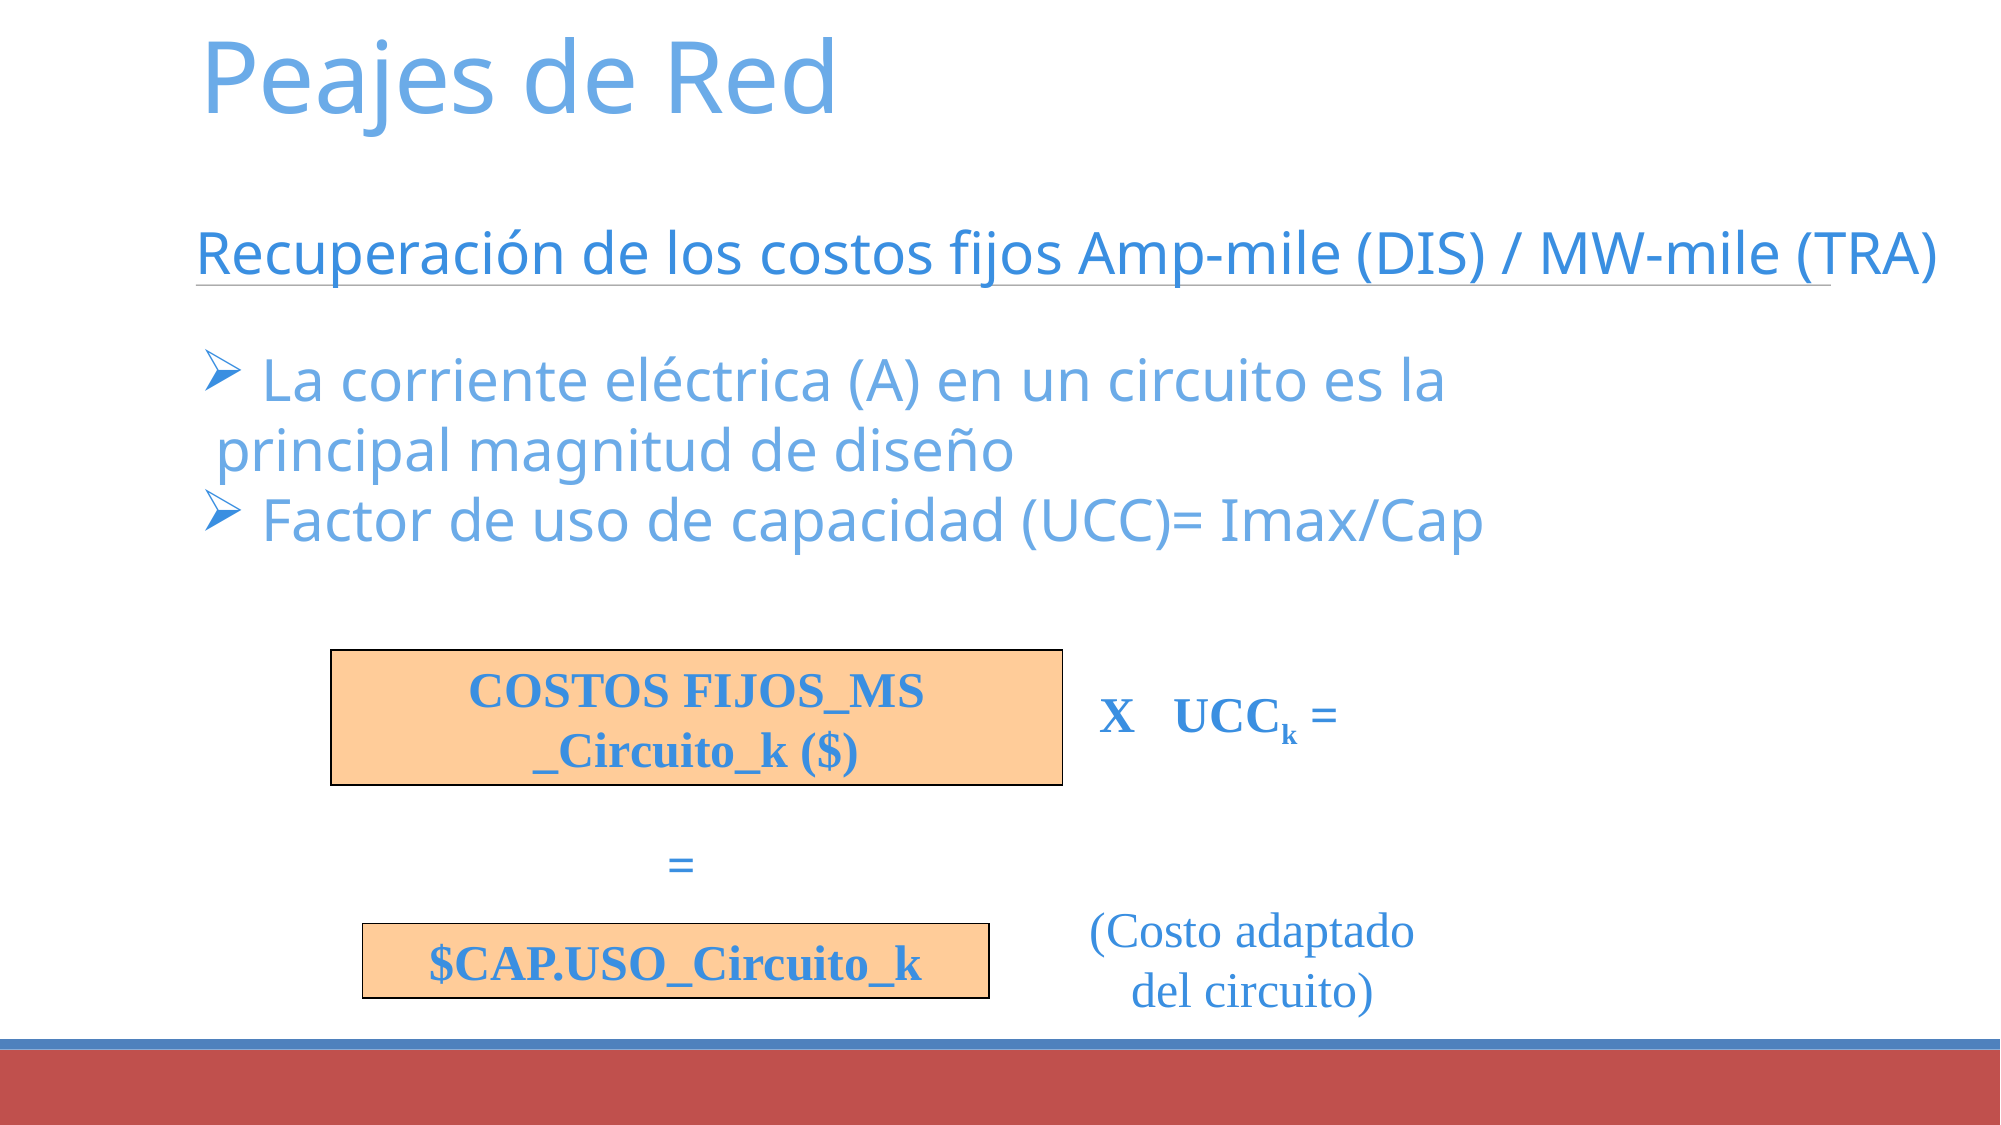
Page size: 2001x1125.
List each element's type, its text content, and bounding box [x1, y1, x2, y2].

text_box (Costo adaptado del circuito) [1050, 890, 1456, 1025]
text_box = [524, 825, 839, 900]
text_box COSTOS FIJOS_MS _Circuito_k ($) [331, 650, 1063, 785]
text_box Recuperación de los costos fijos Amp-mile (DIS) / MW-mile (TRA) [180, 208, 1973, 294]
text_box Peajes de Red [184, 22, 1835, 208]
text_box La corriente eléctrica (A) en un circuito es la principal magnitud de diseño Factor de uso de capacidad (UCC)= Imax/Cap [199, 335, 1532, 1011]
text_box X UCCk = [1062, 675, 1376, 758]
text_box $CAP.USO_Circuito_k [362, 923, 990, 999]
